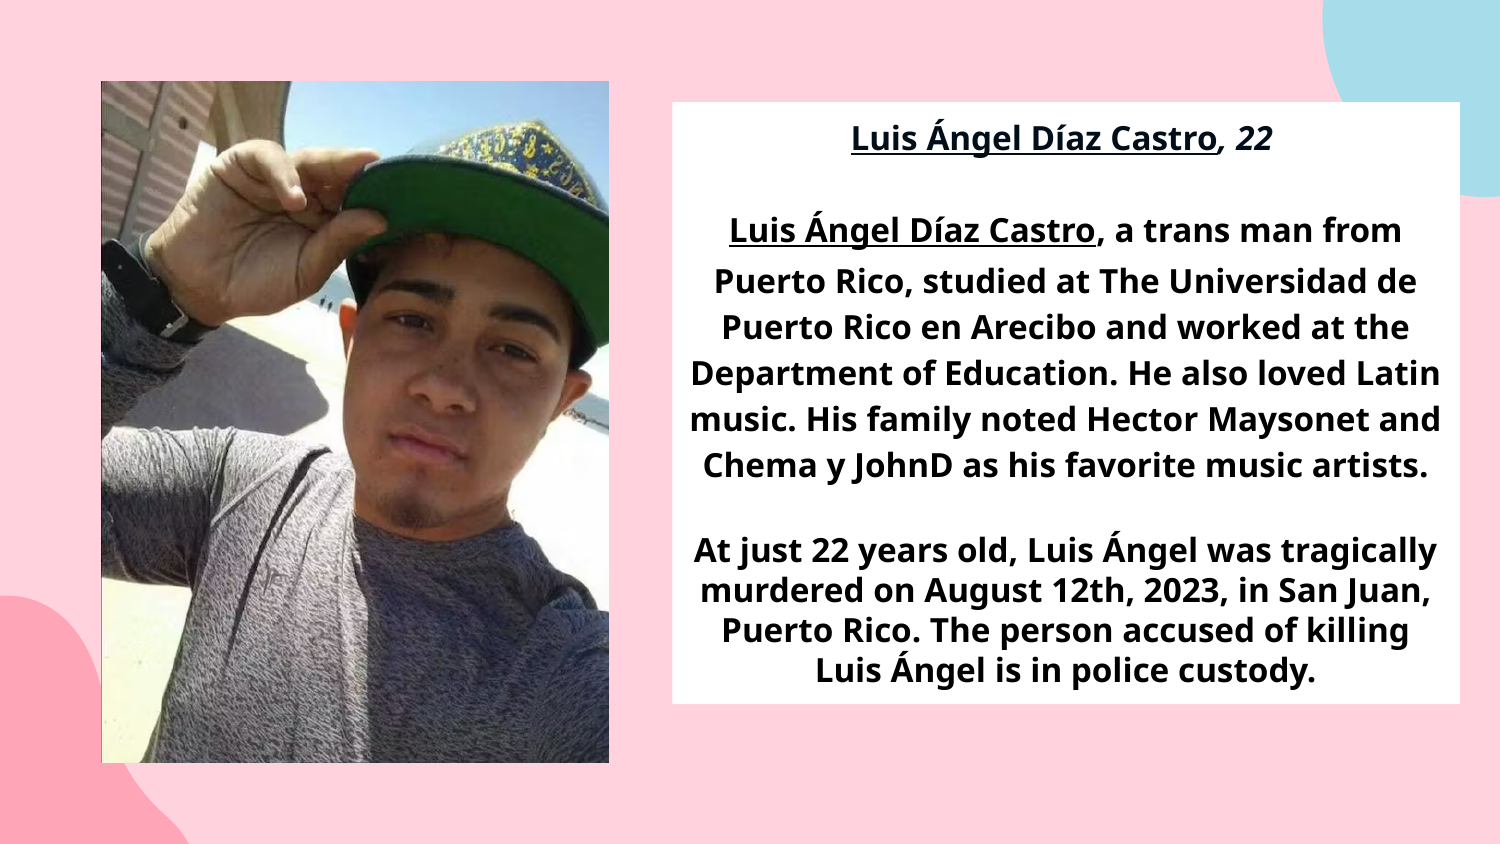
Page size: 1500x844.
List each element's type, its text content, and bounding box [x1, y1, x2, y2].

picture [101, 80, 609, 763]
text_box Luis Ángel Díaz Castro, 22 Luis Ángel Díaz Castro, a trans man from Puerto Rico, studied at The Universidad de Puerto Rico en Arecibo and worked at the Department of Education. He also loved Latin music. His family noted Hector Maysonet and Chema y JohnD as his favorite music artists. At just 22 years old, Luis Ángel was tragically murdered on August 12th, 2023, in San Juan, Puerto Rico. The person accused of killing Luis Ángel is in police custody. [672, 102, 1460, 705]
